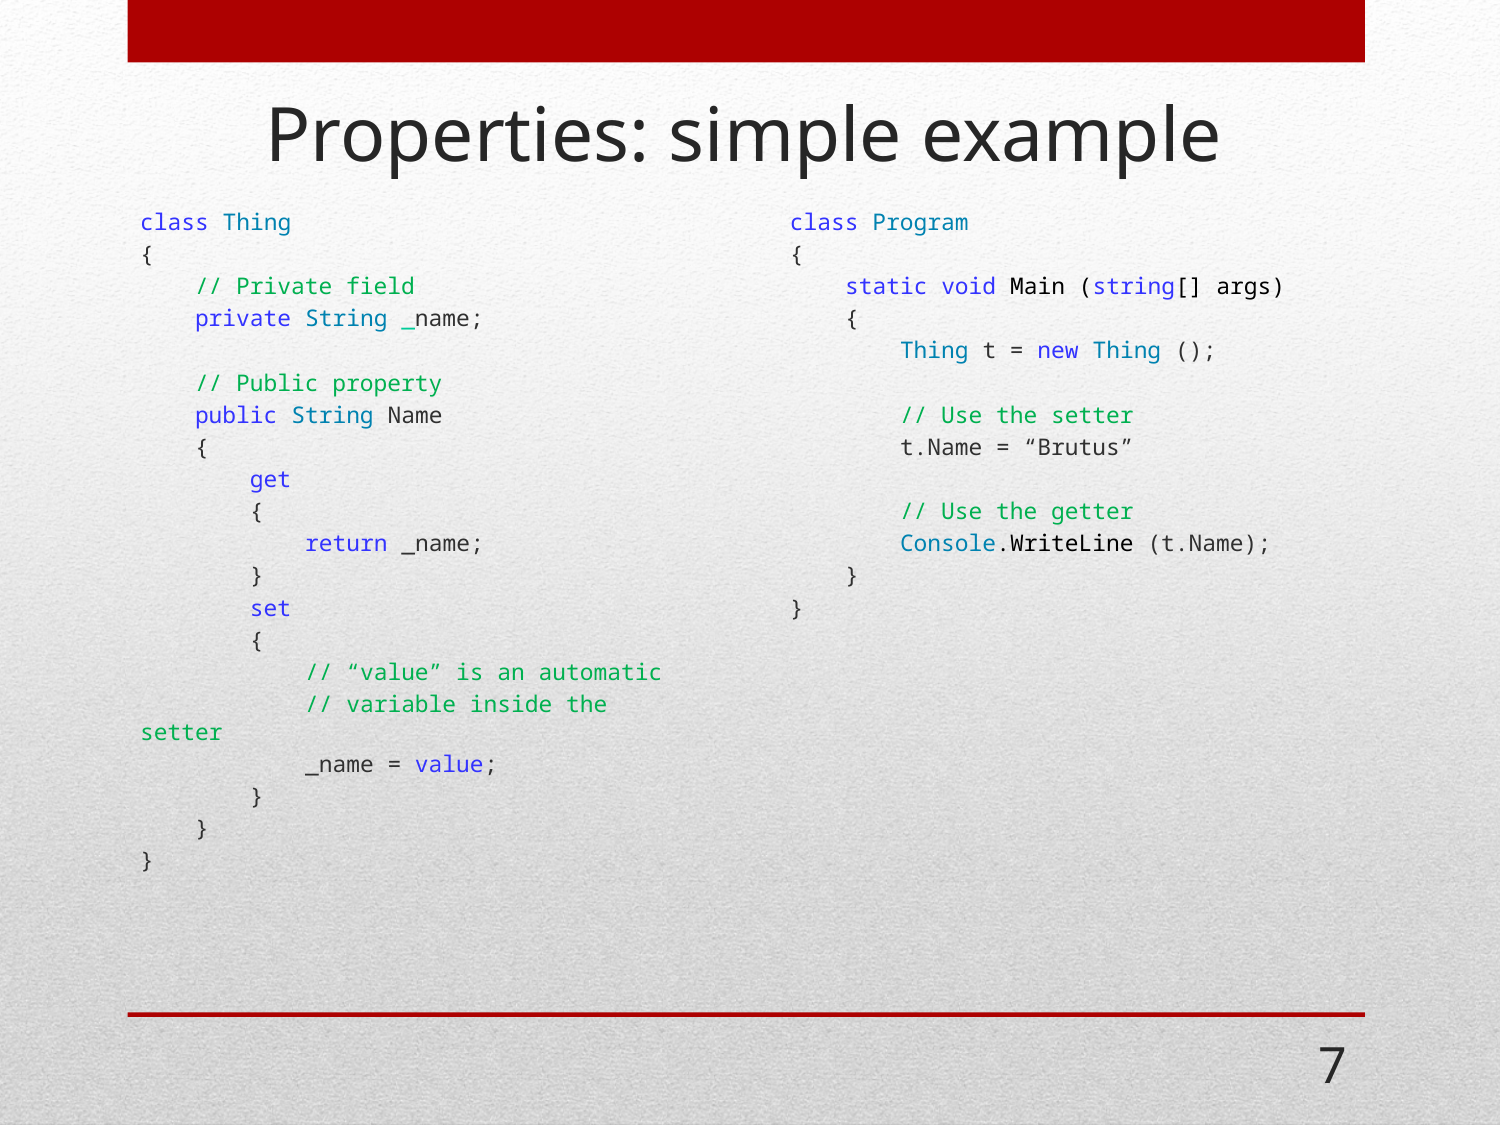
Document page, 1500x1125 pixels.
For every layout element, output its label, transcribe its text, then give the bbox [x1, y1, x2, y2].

title Properties: simple example [125, 79, 1363, 188]
text_box class Program { static void Main (string[] args) { Thing t = new Thing (); // Use the setter t.Name = “Brutus” // Use the getter Console.WriteLine (t.Name); } } [774, 200, 1363, 1000]
slide_number 7 [1237, 1037, 1363, 1098]
list class Thing { // Private field private String _name; // Public property public String Name { get { return _name; } set { // “value” is an automatic // variable inside the setter _name = value; } } } [125, 200, 713, 1000]
